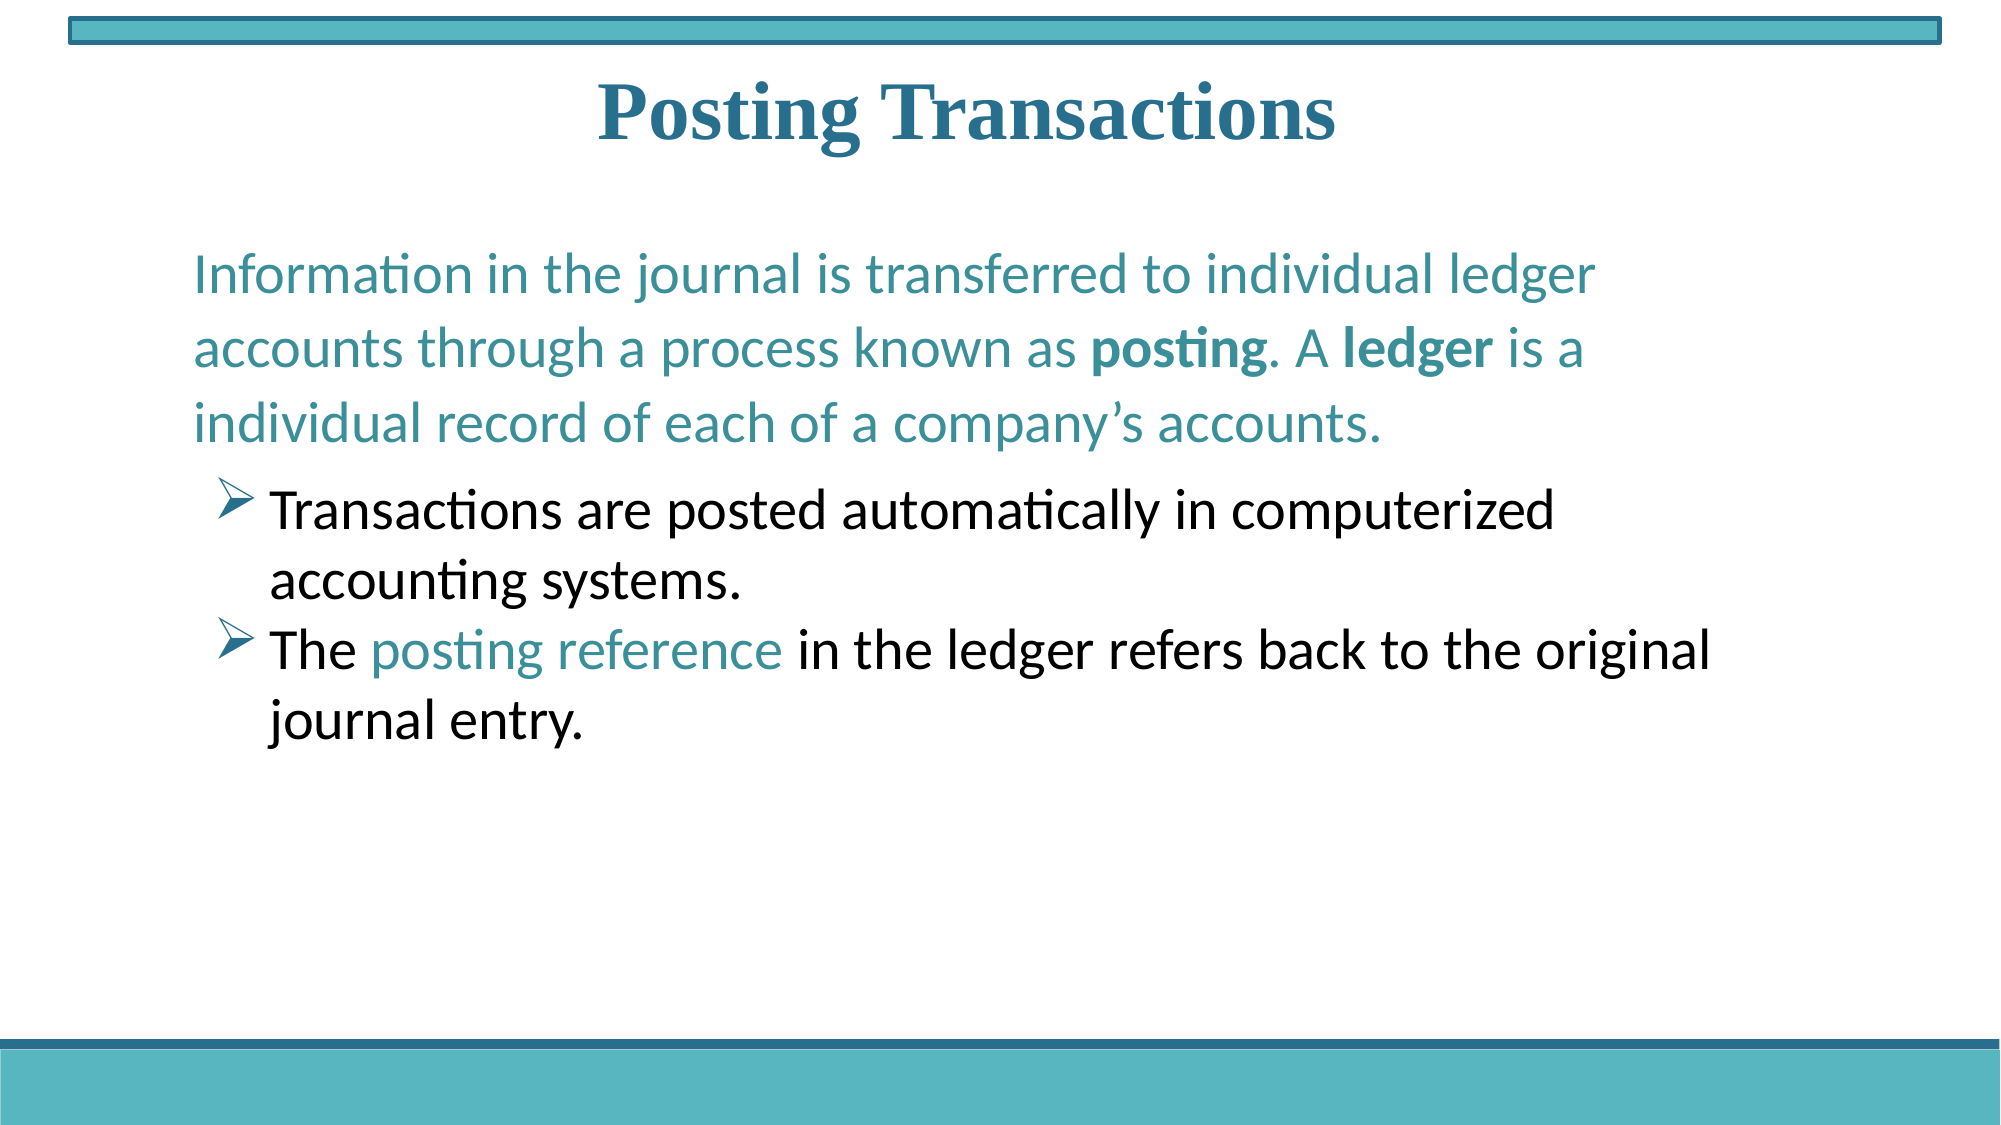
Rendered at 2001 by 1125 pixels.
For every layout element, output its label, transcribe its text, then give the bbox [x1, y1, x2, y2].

text_box Information in the journal is transferred to individual ledger accounts through a process known as posting. A ledger is a individual record of each of a company’s accounts. Transactions are posted automatically in computerized accounting systems. The posting reference in the ledger refers back to the original journal entry. [178, 222, 1829, 759]
text_box Posting Transactions [583, 48, 1354, 164]
